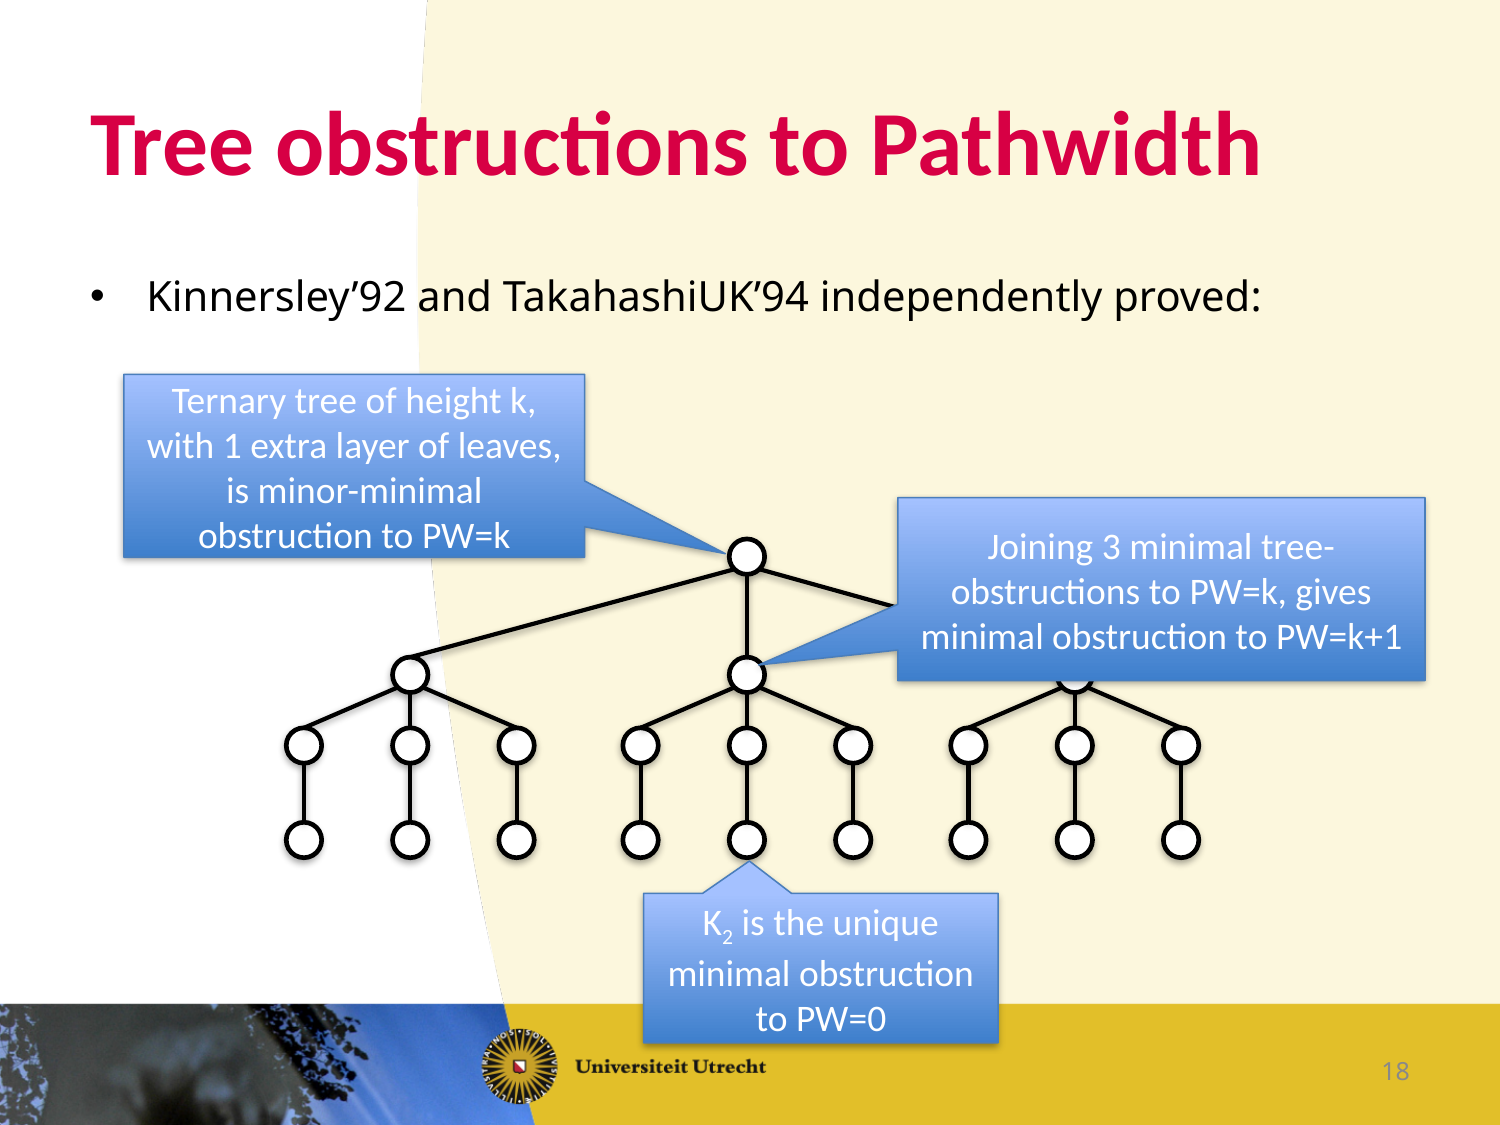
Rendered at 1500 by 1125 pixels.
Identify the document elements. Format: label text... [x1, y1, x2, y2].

picture [0, 0, 1500, 1125]
text_box Ternary tree of height k, with 1 extra layer of leaves, is minor-minimal obstruction to pw=k [123, 373, 695, 559]
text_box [286, 656, 1200, 858]
title Tree obstructions to Pathwidth [74, 44, 1426, 233]
slide_number 18 [1074, 1042, 1425, 1103]
text_box K2 is the unique minimal obstruction to pw=0 [642, 868, 999, 1044]
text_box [410, 538, 1076, 658]
text_box Joining 3 minimal tree-obstructions to pw=k, gives minimal obstruction to pw=k+1 [897, 496, 1426, 682]
list Kinnersley’92 and TakahashiUK’94 independently proved: [74, 262, 1426, 1006]
